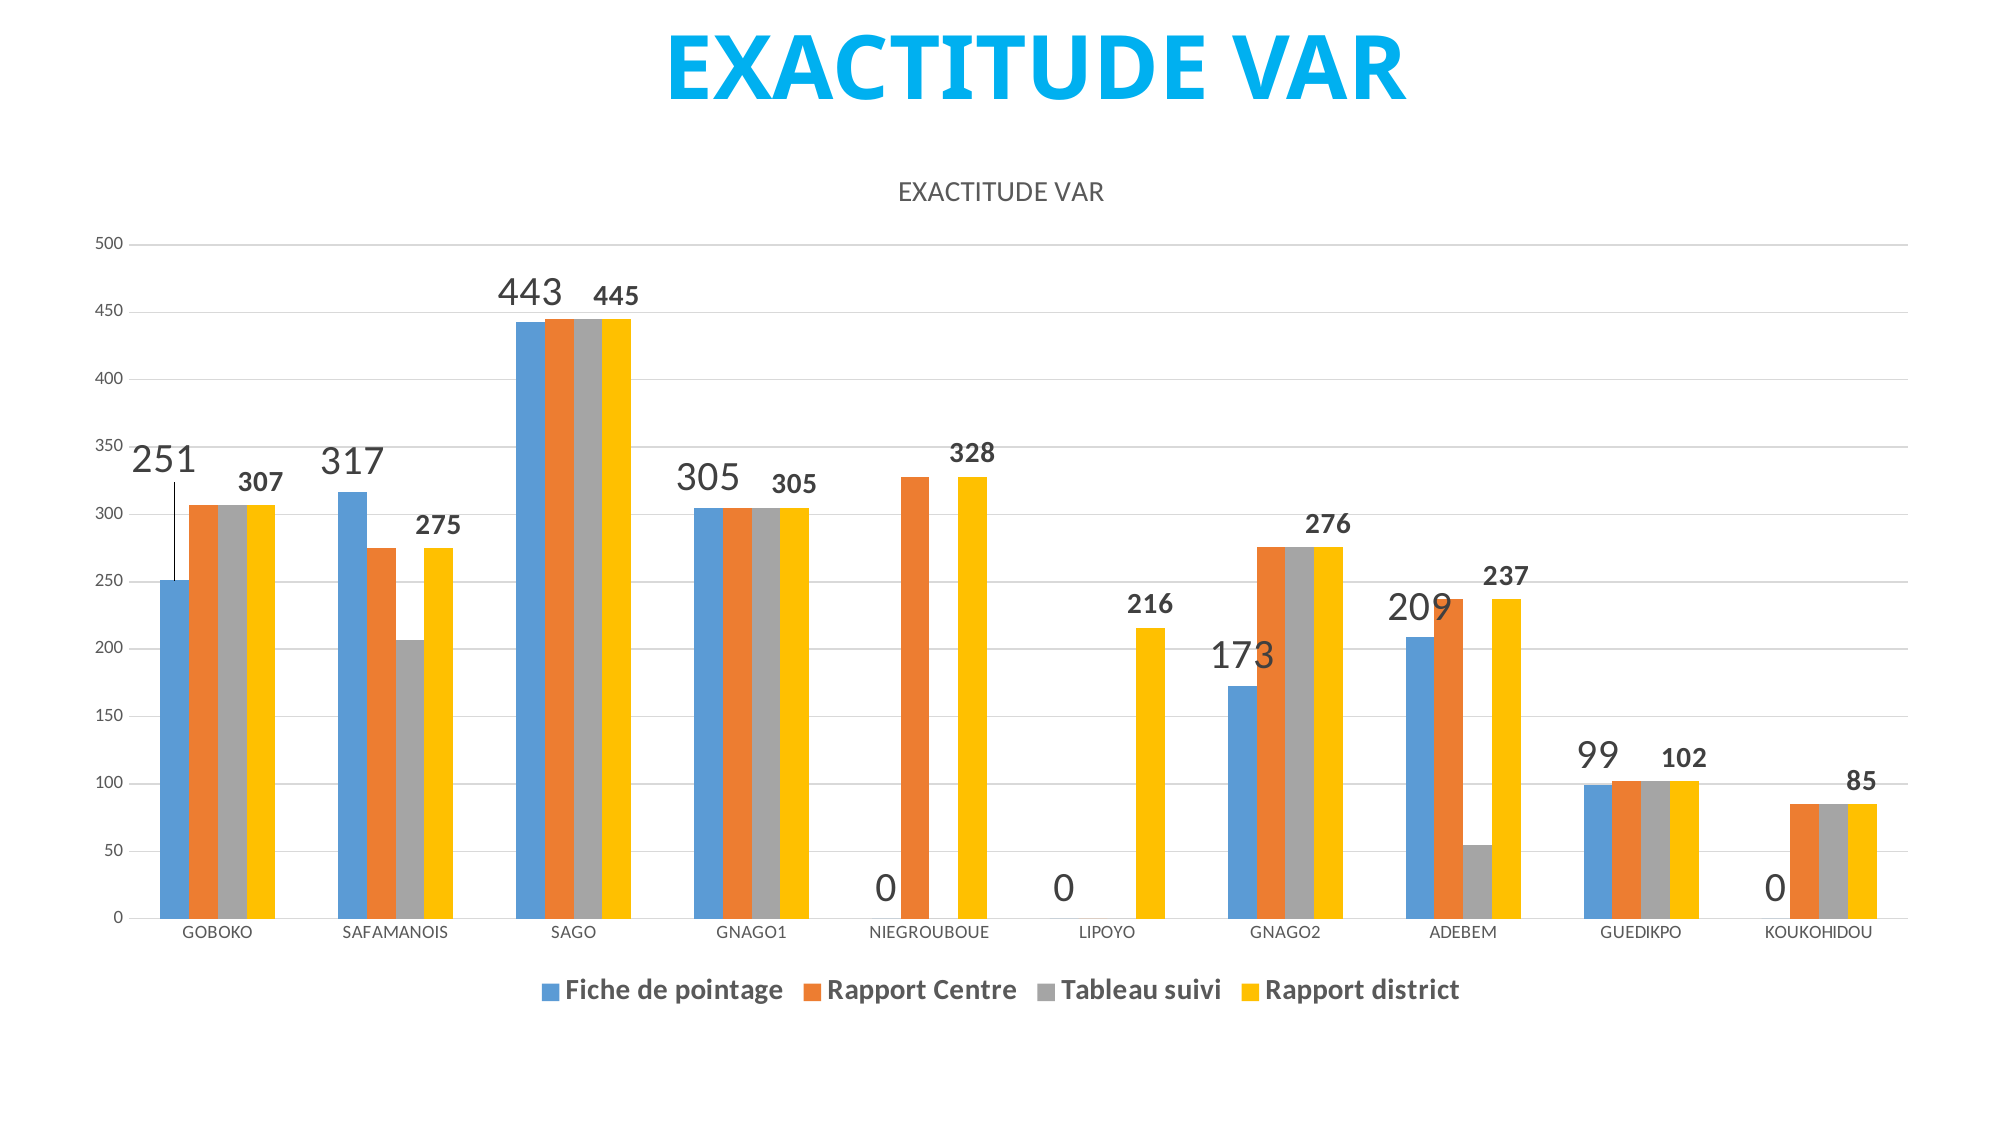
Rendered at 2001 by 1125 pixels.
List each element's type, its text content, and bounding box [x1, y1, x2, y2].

title EXACTITUDE VAR [137, 14, 1863, 127]
chart [57, 145, 1946, 1014]
